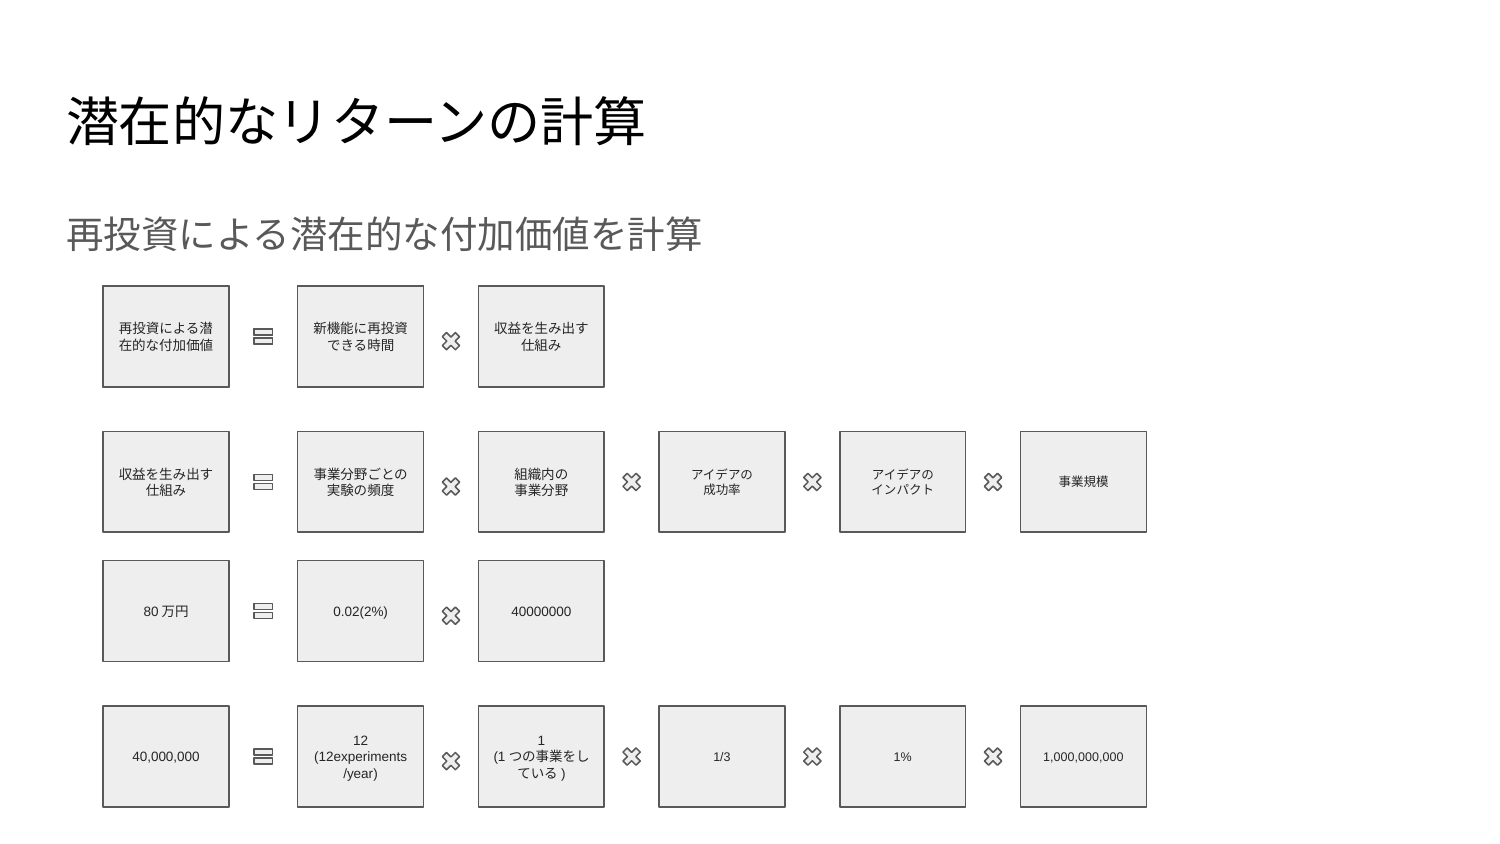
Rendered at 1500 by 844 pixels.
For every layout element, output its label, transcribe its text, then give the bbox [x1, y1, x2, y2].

text_box 0.02(2%) [297, 560, 424, 662]
text_box [253, 612, 273, 619]
text_box [803, 473, 821, 491]
text_box 収益を生み出す仕組み [478, 286, 605, 387]
text_box [442, 752, 460, 770]
text_box [253, 758, 273, 764]
text_box [984, 747, 1002, 766]
text_box [442, 332, 460, 350]
text_box [253, 329, 273, 336]
text_box 収益を生み出す仕組み [103, 431, 229, 533]
text_box アイデアの インパクト [839, 431, 966, 533]
text_box [253, 603, 273, 610]
text_box 事業分野ごとの実験の頻度 [297, 431, 424, 533]
title 潜在的なリターンの計算 [51, 72, 1449, 167]
text_box アイデアの 成功率 [659, 431, 785, 533]
text_box 1/3 [659, 706, 785, 807]
text_box [442, 607, 460, 625]
text_box 1 (1つの事業をしている) [478, 706, 605, 807]
text_box [623, 473, 641, 491]
text_box [442, 477, 460, 496]
text_box [253, 749, 273, 756]
text_box [253, 474, 273, 481]
text_box 新機能に再投資できる時間 [297, 286, 424, 387]
list 再投資による潜在的な付加価値を計算 [51, 189, 1449, 750]
text_box 12 (12experiments/year) [297, 706, 424, 807]
text_box 事業規模 [1020, 431, 1147, 533]
text_box [253, 338, 273, 344]
text_box 再投資による潜在的な付加価値 [103, 286, 229, 387]
text_box 1% [839, 706, 966, 807]
text_box [803, 747, 821, 766]
text_box 組織内の 事業分野 [478, 431, 605, 533]
text_box 40000000 [478, 560, 605, 662]
text_box 80万円 [103, 560, 229, 662]
text_box 1,000,000,000 [1020, 706, 1147, 807]
text_box [253, 483, 273, 490]
text_box [623, 747, 641, 766]
text_box [984, 473, 1002, 491]
text_box 40,000,000 [103, 706, 229, 807]
